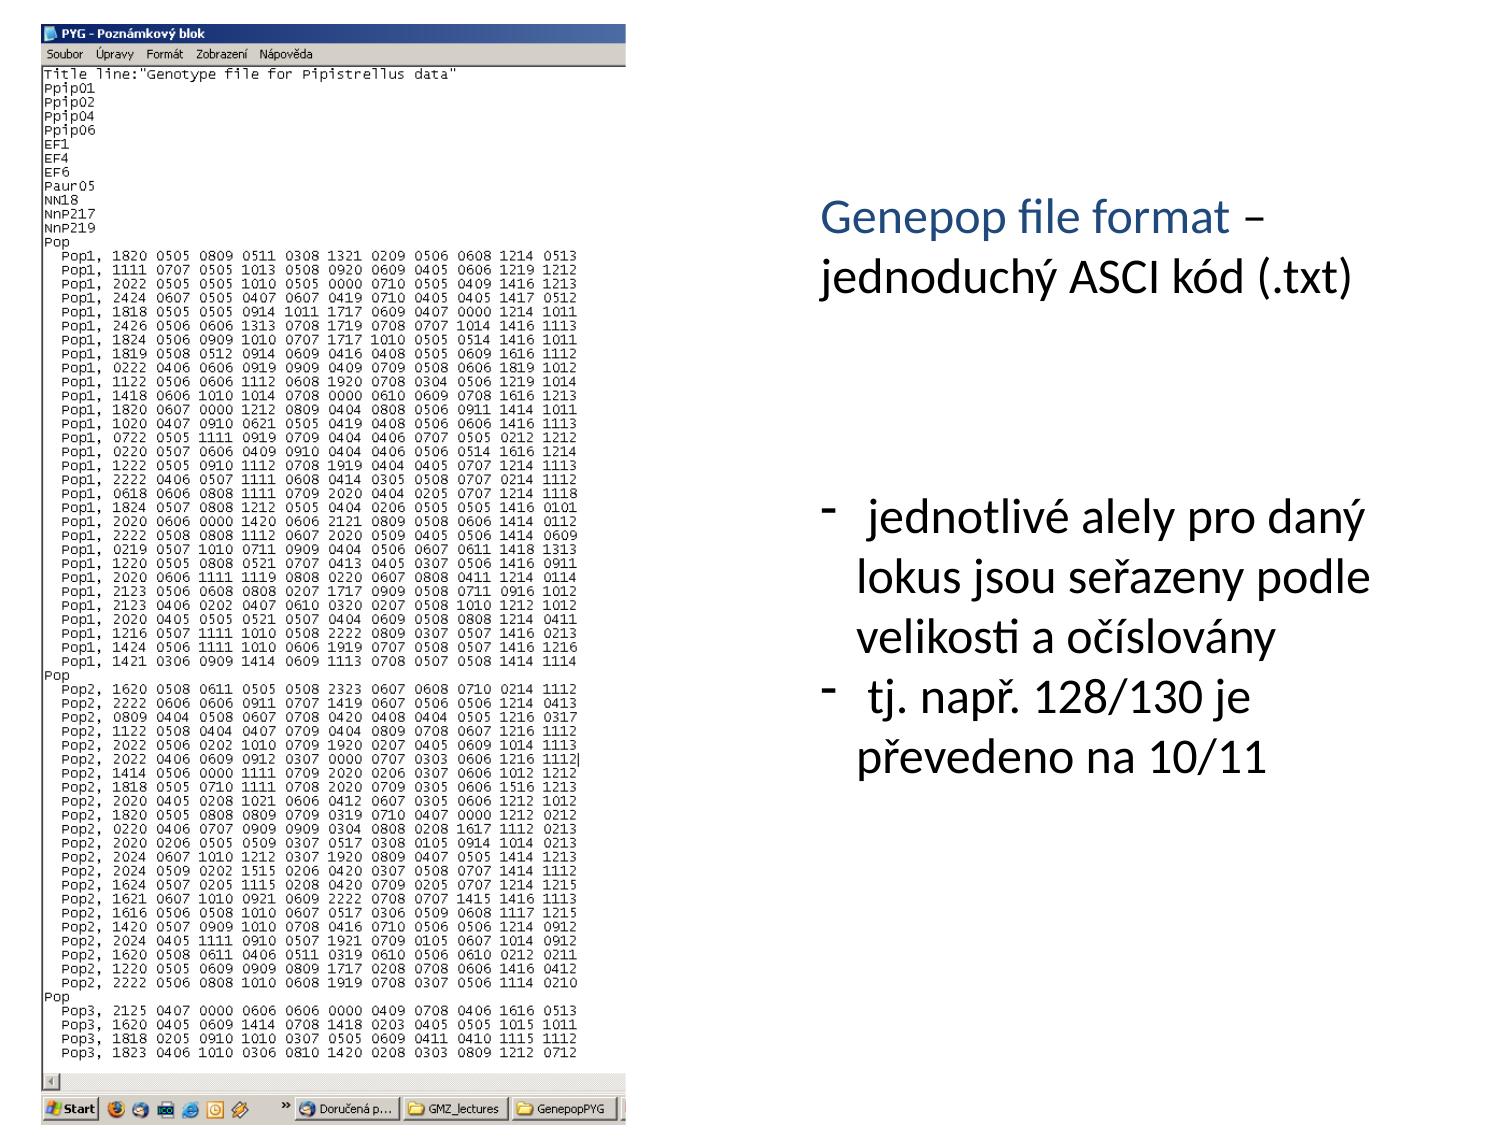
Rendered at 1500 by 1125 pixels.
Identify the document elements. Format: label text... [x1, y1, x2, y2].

text_box Genepop file format – jednoduchý ASCI kód (.txt) jednotlivé alely pro daný lokus jsou seřazeny podle velikosti a očíslovány tj. např. 128/130 je převedeno na 10/11 [805, 175, 1447, 791]
picture [40, 23, 626, 1125]
